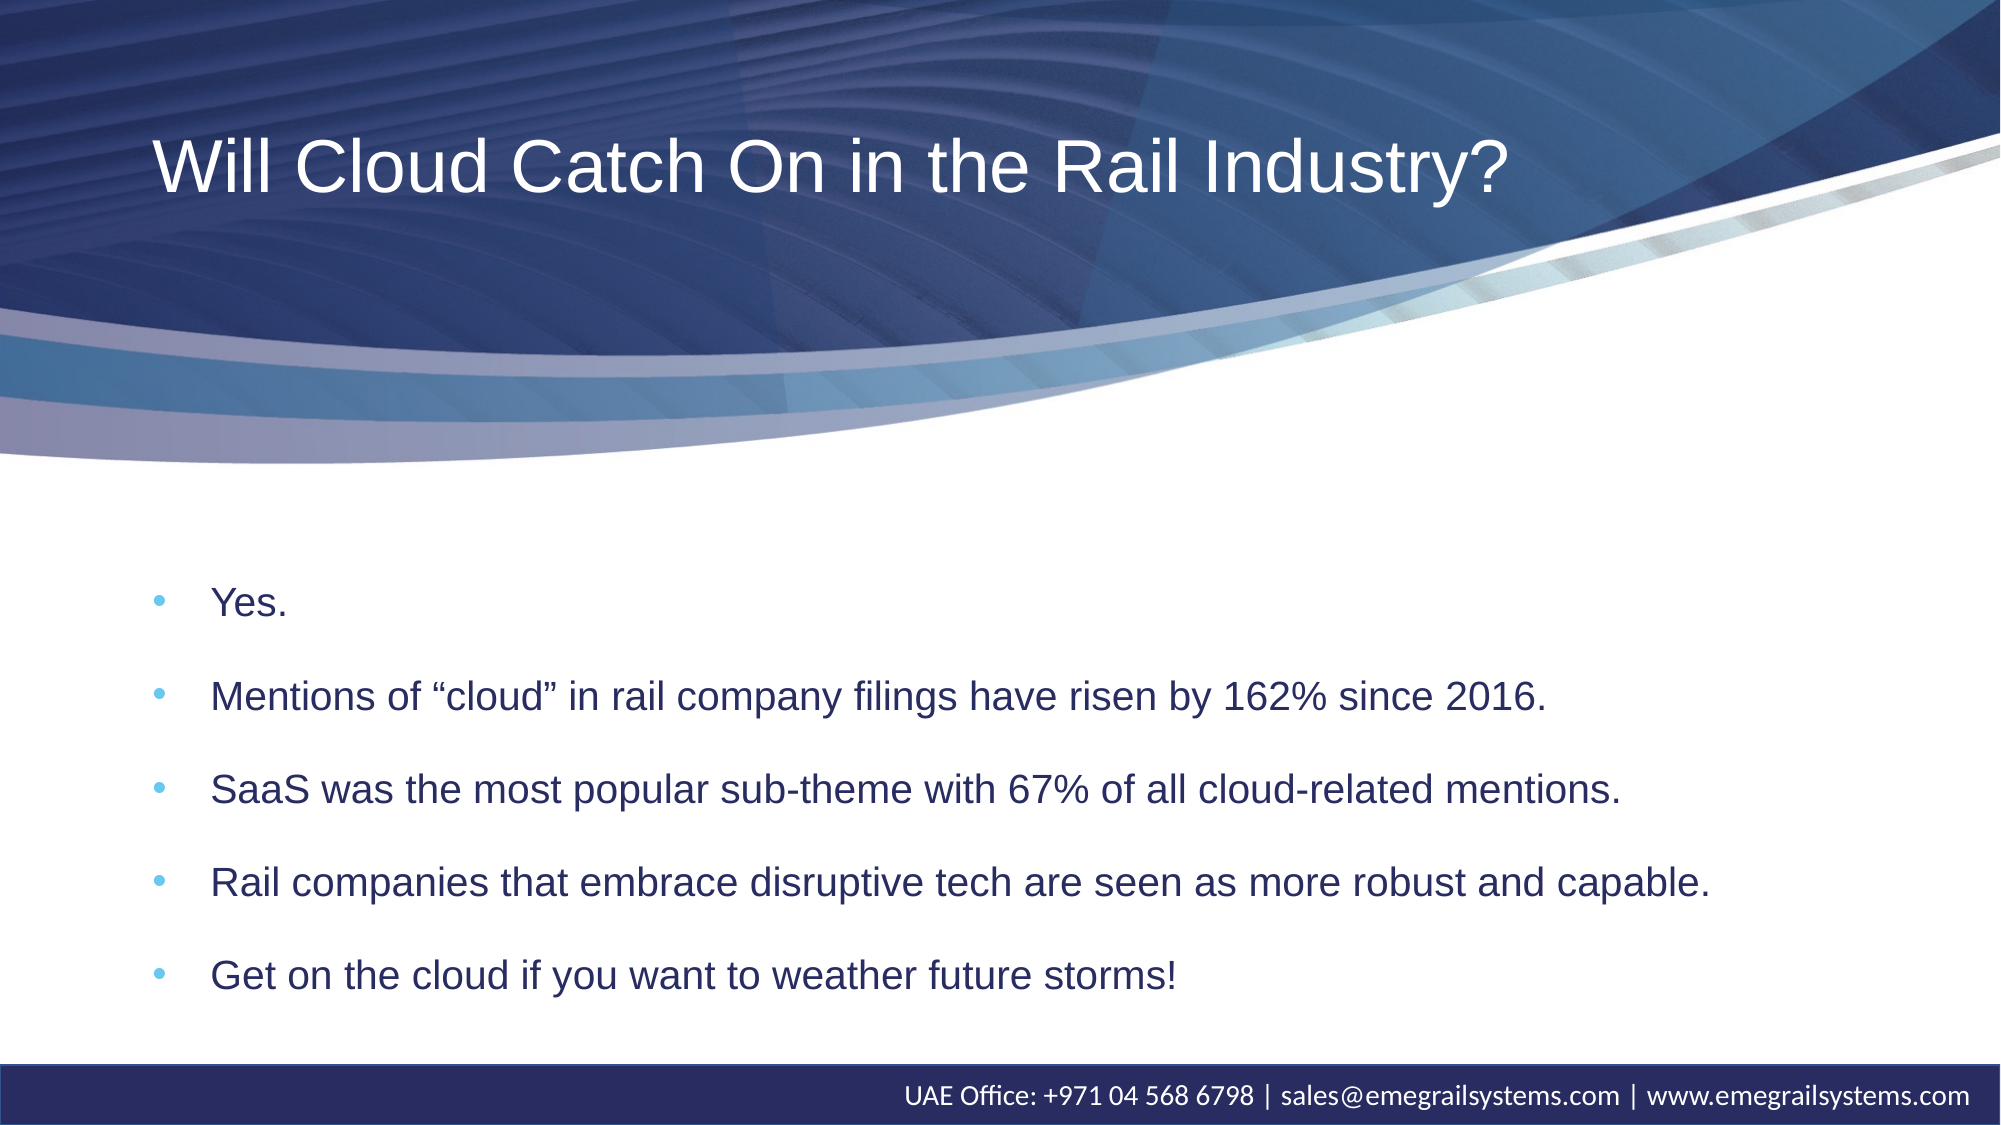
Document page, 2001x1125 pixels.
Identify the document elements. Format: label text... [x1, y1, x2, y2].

picture [0, 0, 2001, 600]
title Will Cloud Catch On in the Rail Industry? [137, 59, 1863, 278]
list Yes. Mentions of “cloud” in rail company filings have risen by 162% since 2016. SaaS was the most popular sub-theme with 67% of all cloud-related mentions. Rail companies that embrace disruptive tech are seen as more robust and capable. Get on the cloud if you want to weather future storms! [137, 534, 1863, 1014]
footer UAE Office: +971 04 568 6798 | sales@emegrailsystems.com | www.emegrailsystems.com [511, 1068, 1987, 1125]
